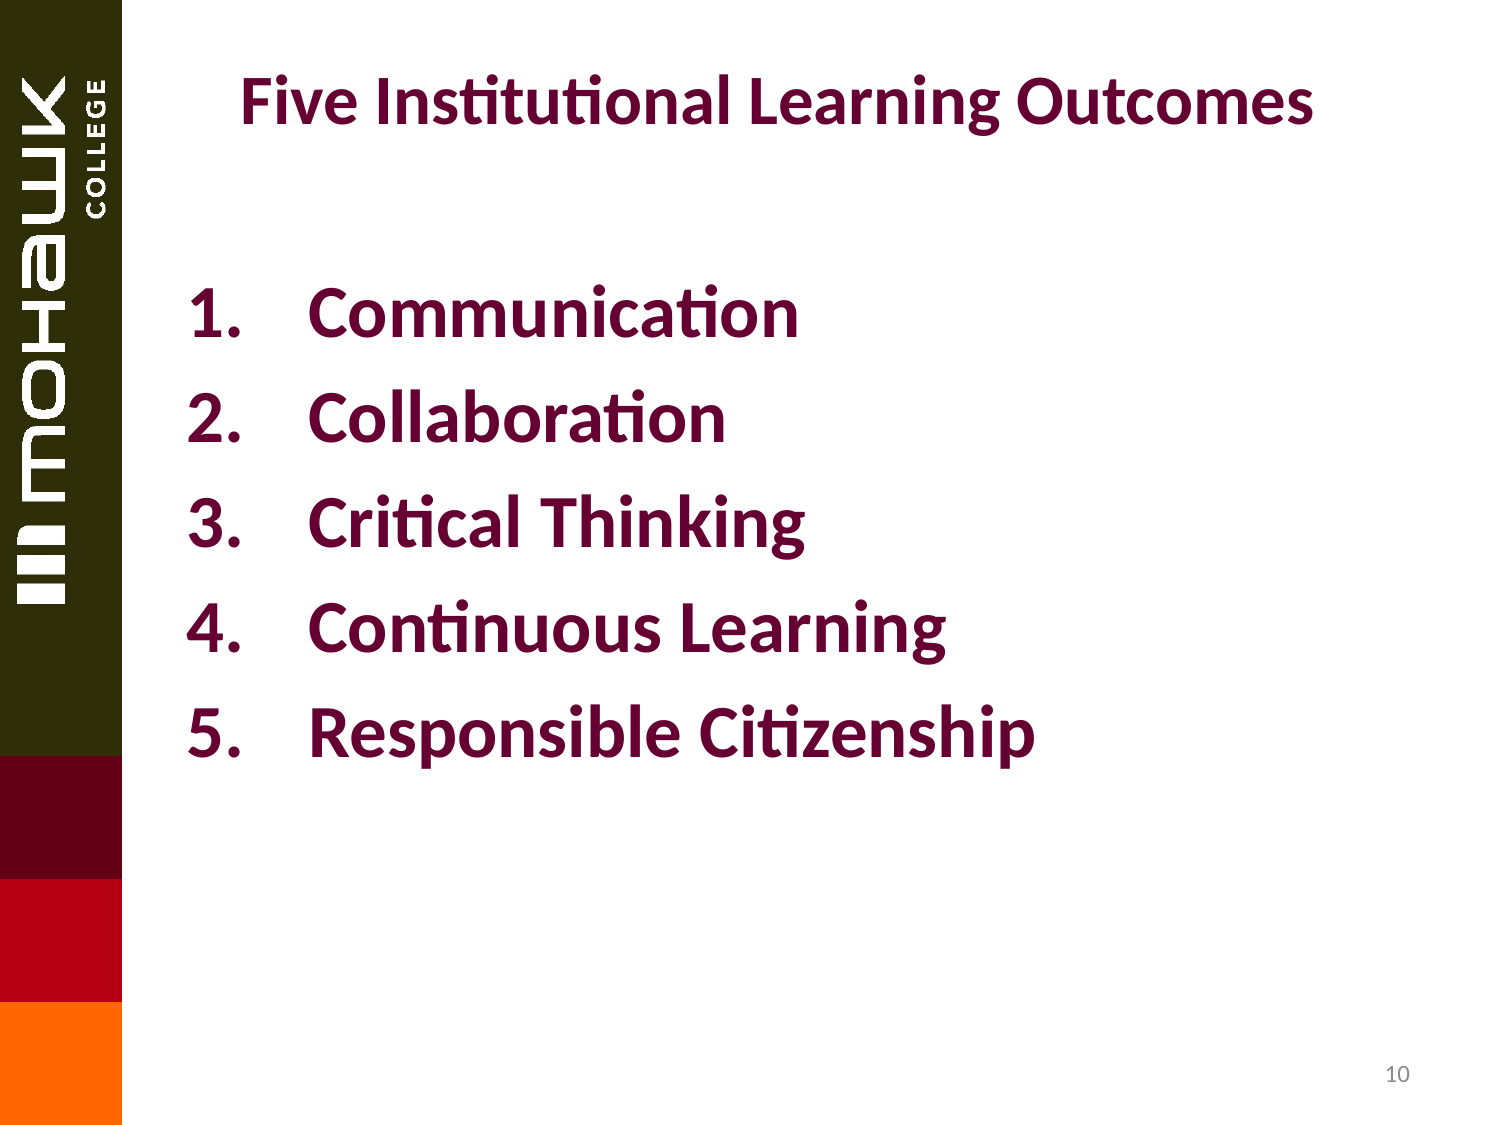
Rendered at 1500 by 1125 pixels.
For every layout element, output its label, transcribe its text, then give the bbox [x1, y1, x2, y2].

picture [0, 0, 1500, 1125]
title Five Institutional Learning Outcomes [147, 45, 1425, 233]
list Communication Collaboration Critical Thinking Continuous Learning Responsible Citizenship [171, 255, 1425, 998]
slide_number 10 [1074, 1042, 1425, 1103]
